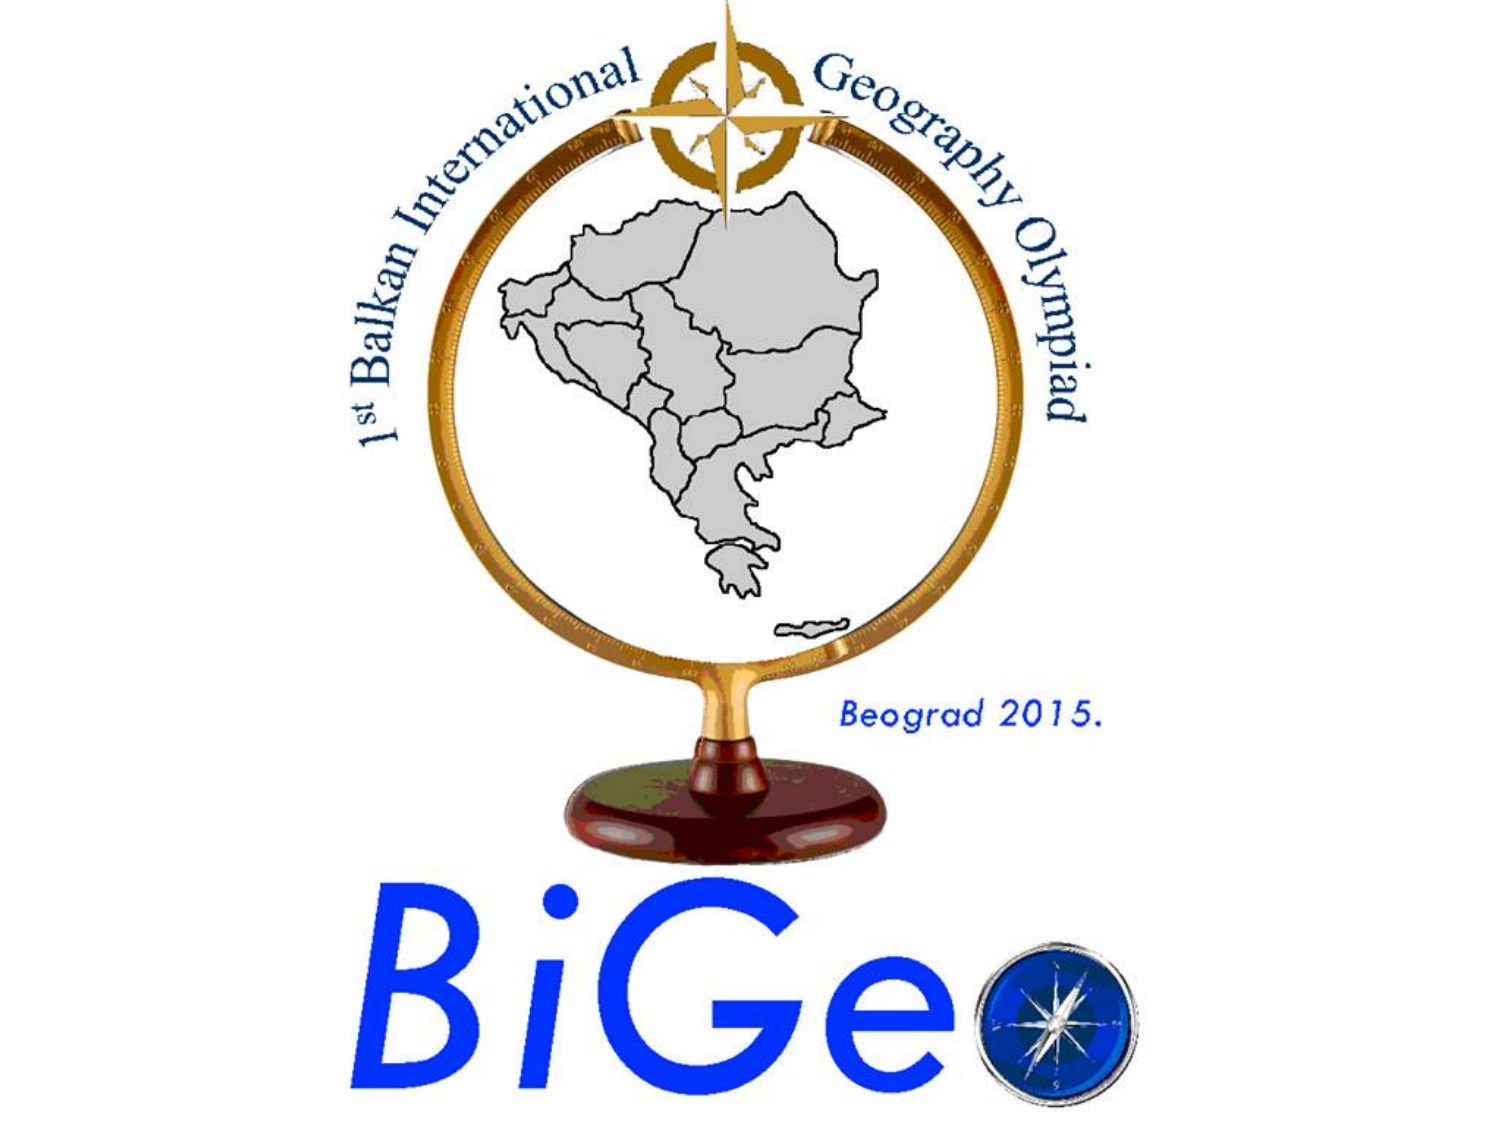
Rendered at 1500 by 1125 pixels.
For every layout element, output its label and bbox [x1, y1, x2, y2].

list [46, 0, 1454, 1125]
